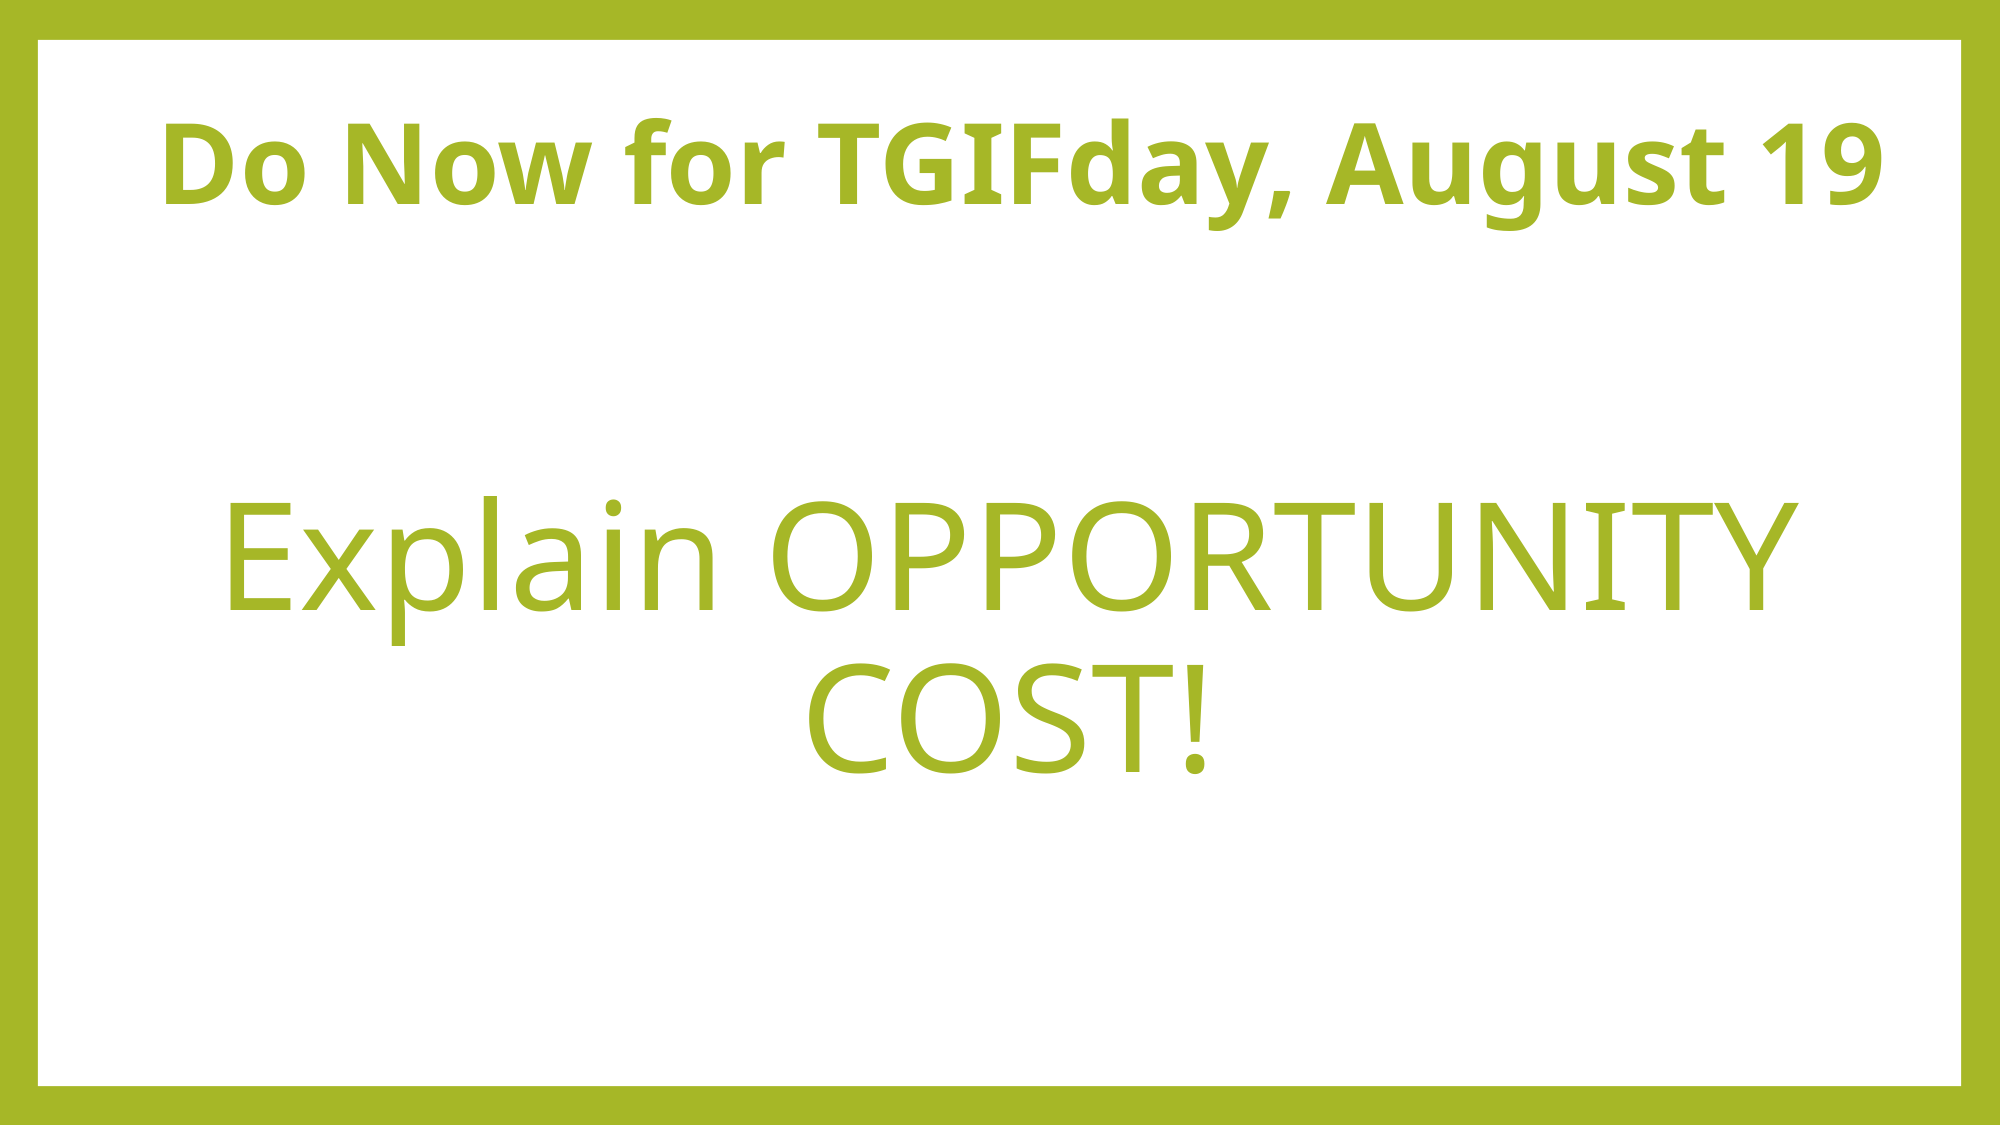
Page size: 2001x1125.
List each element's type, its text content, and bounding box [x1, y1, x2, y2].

title Do Now for TGIFday, August 19 [43, 59, 2000, 278]
list Explain OPPORTUNITY COST! [43, 263, 1966, 978]
